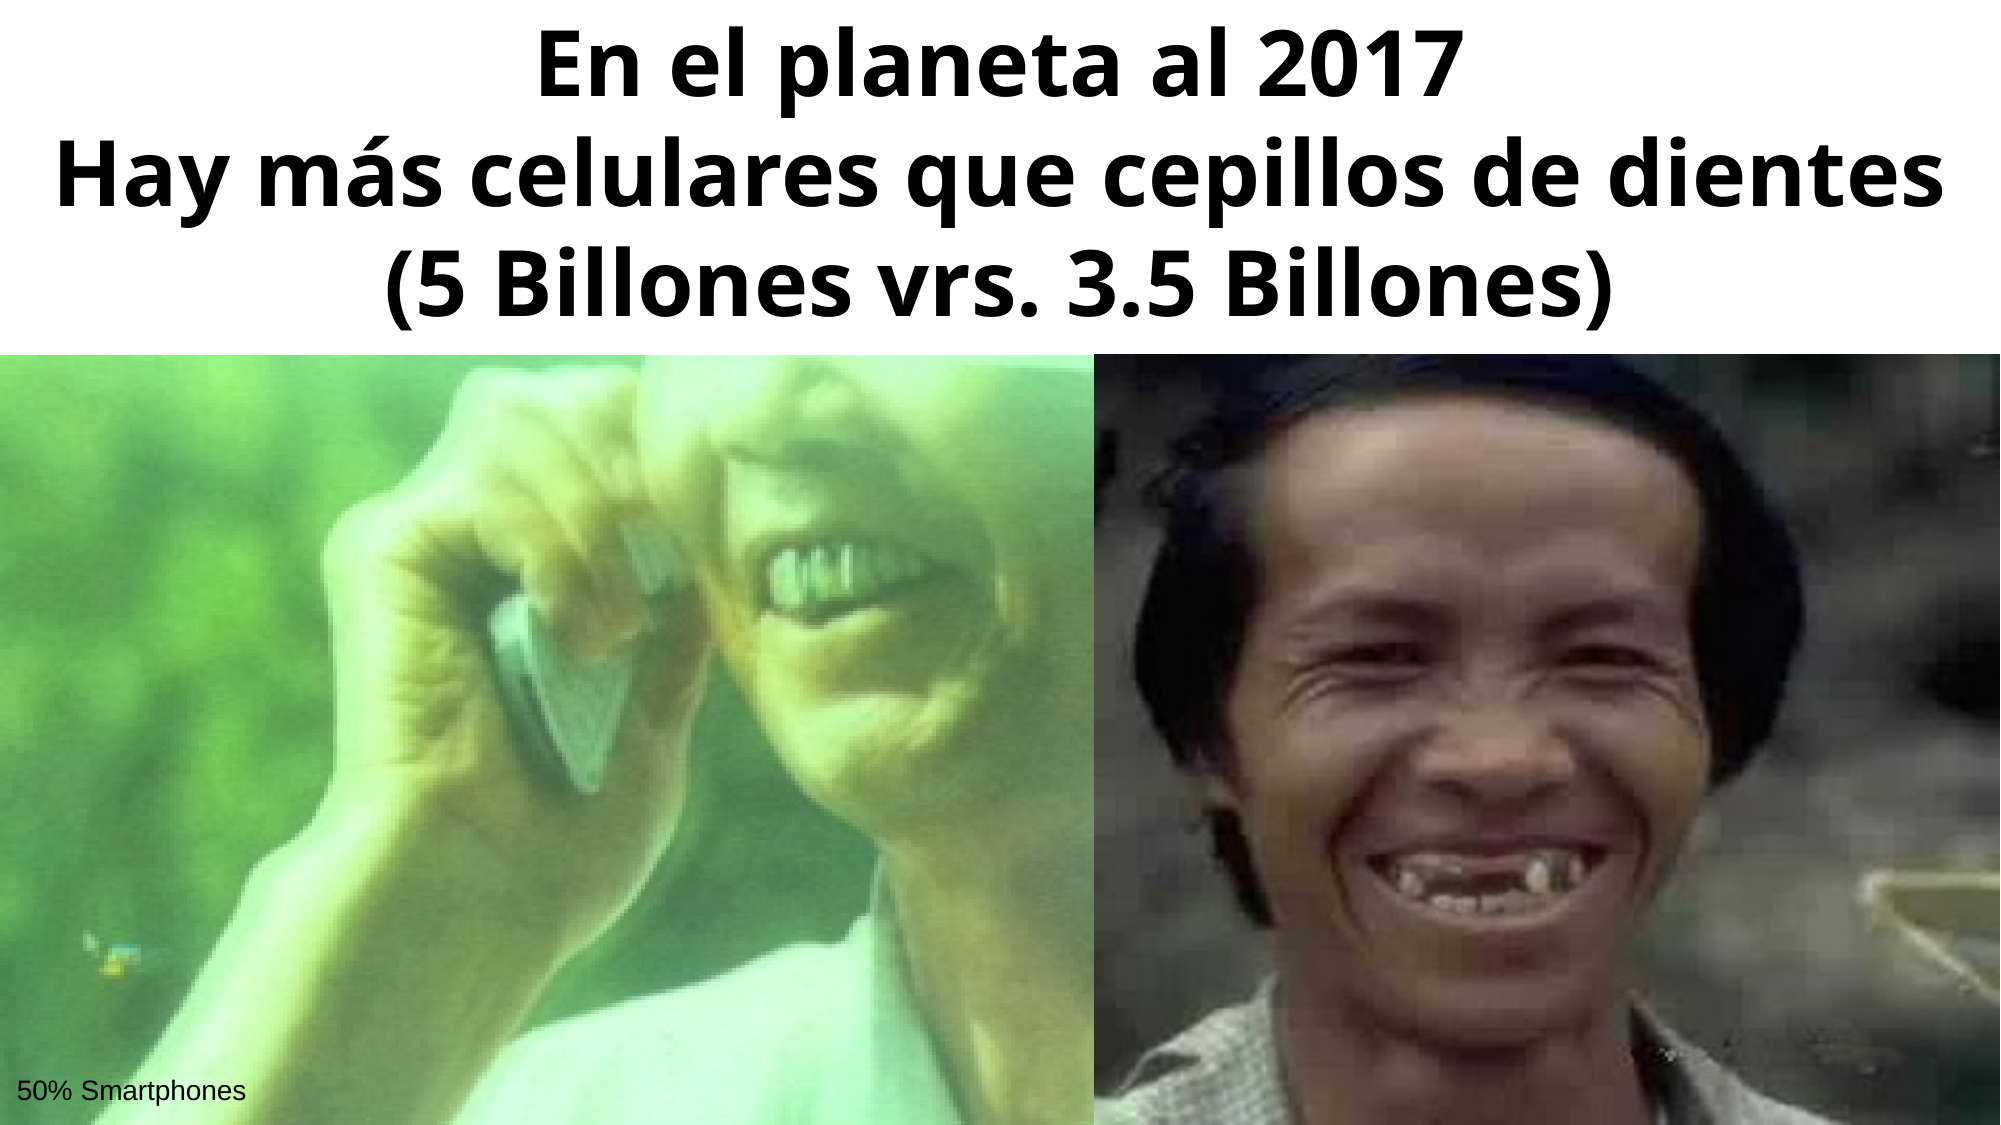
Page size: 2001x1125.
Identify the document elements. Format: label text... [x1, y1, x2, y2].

title En el planeta al 2017 Hay más celulares que cepillos de dientes (5 Billones vrs. 3.5 Billones) [0, 0, 2000, 341]
picture [0, 354, 2000, 1125]
